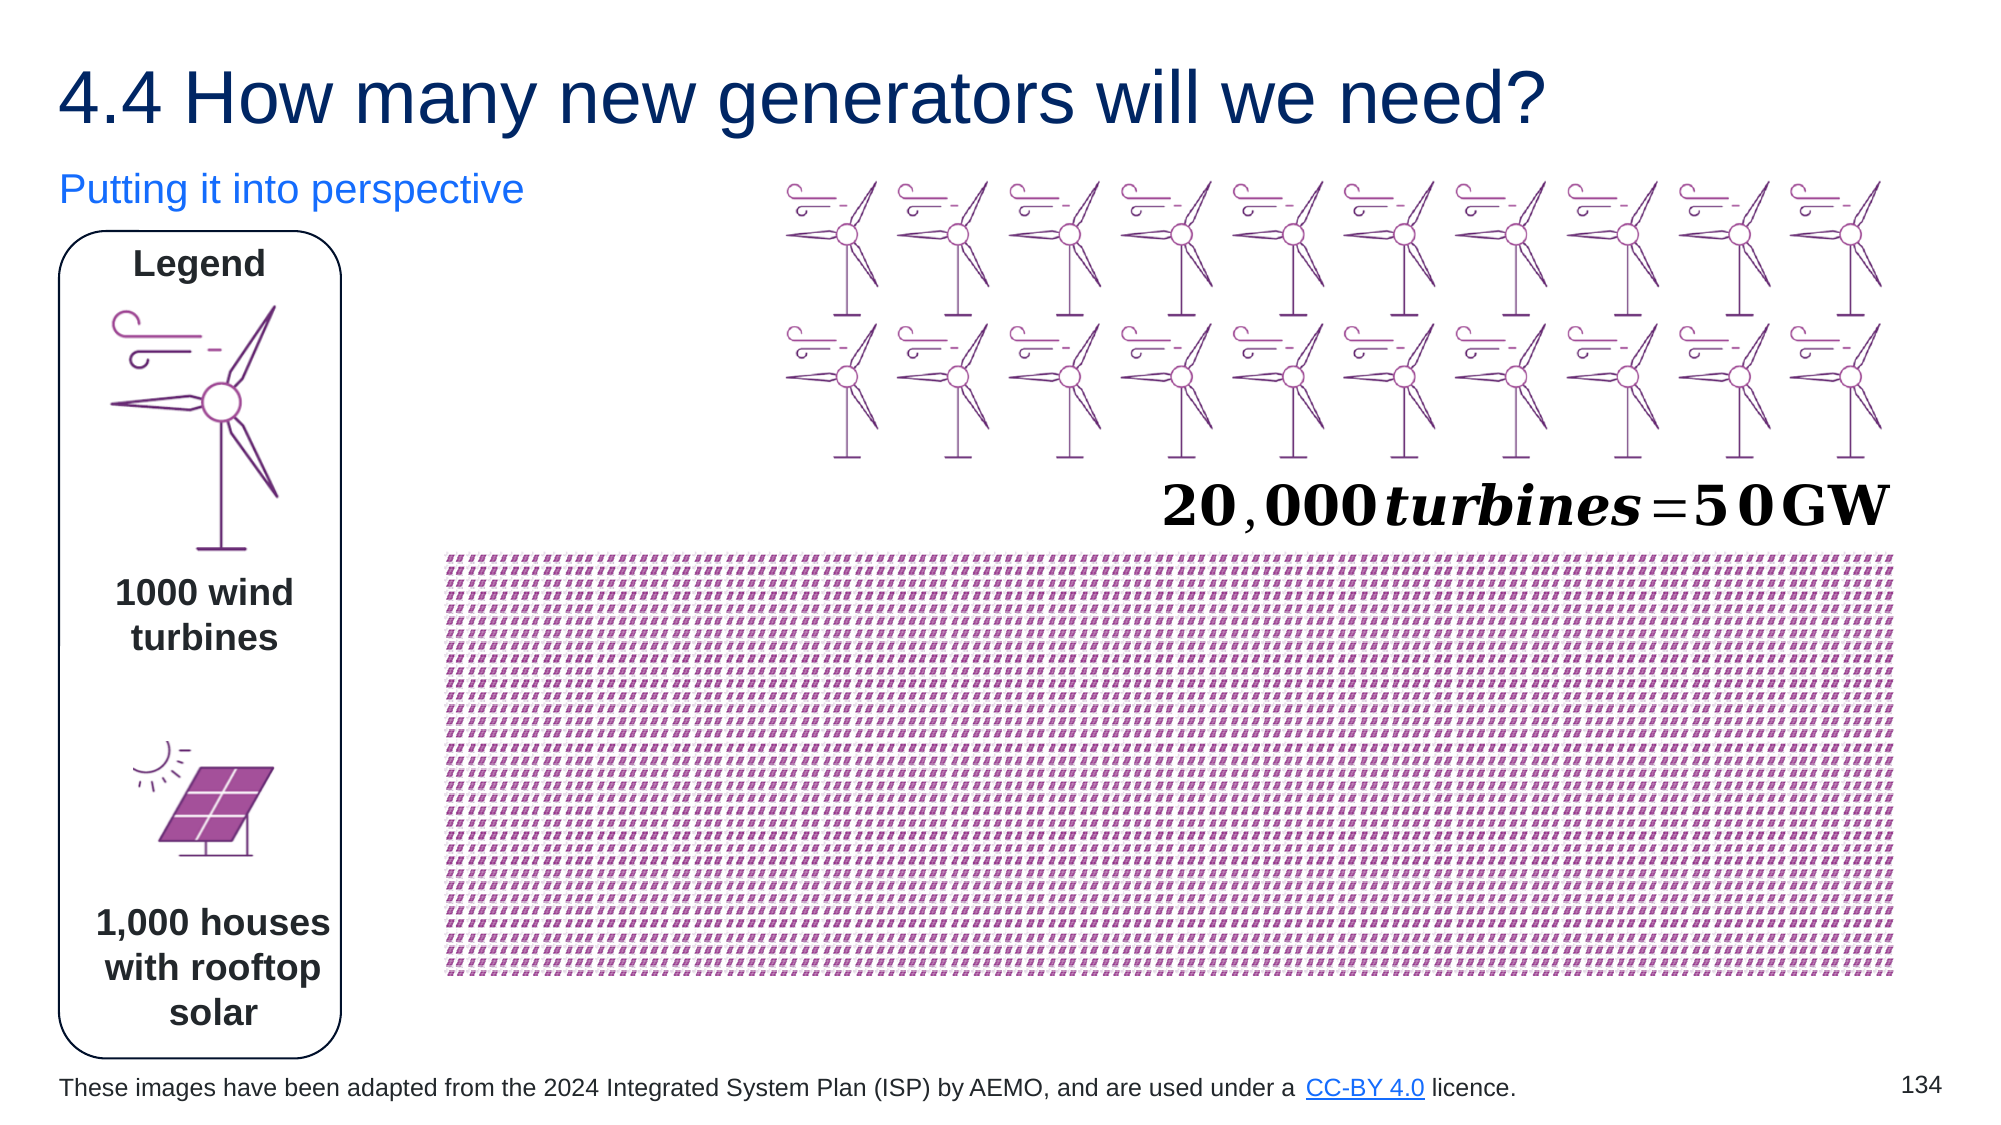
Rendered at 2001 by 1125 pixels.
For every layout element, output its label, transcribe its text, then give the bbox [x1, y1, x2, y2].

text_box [58, 231, 341, 1059]
title 4.4 How many new generators will we need? [59, 59, 1943, 149]
text_box These images have been adapted from the 2024 Integrated System Plan (ISP) by AEMO, and are used under a CC-BY 4.0 licence. [58, 1071, 1725, 1125]
list Putting it into perspective [59, 161, 1943, 212]
picture [776, 174, 1895, 470]
picture [439, 544, 1895, 976]
slide_number 134 [1824, 1068, 1943, 1099]
